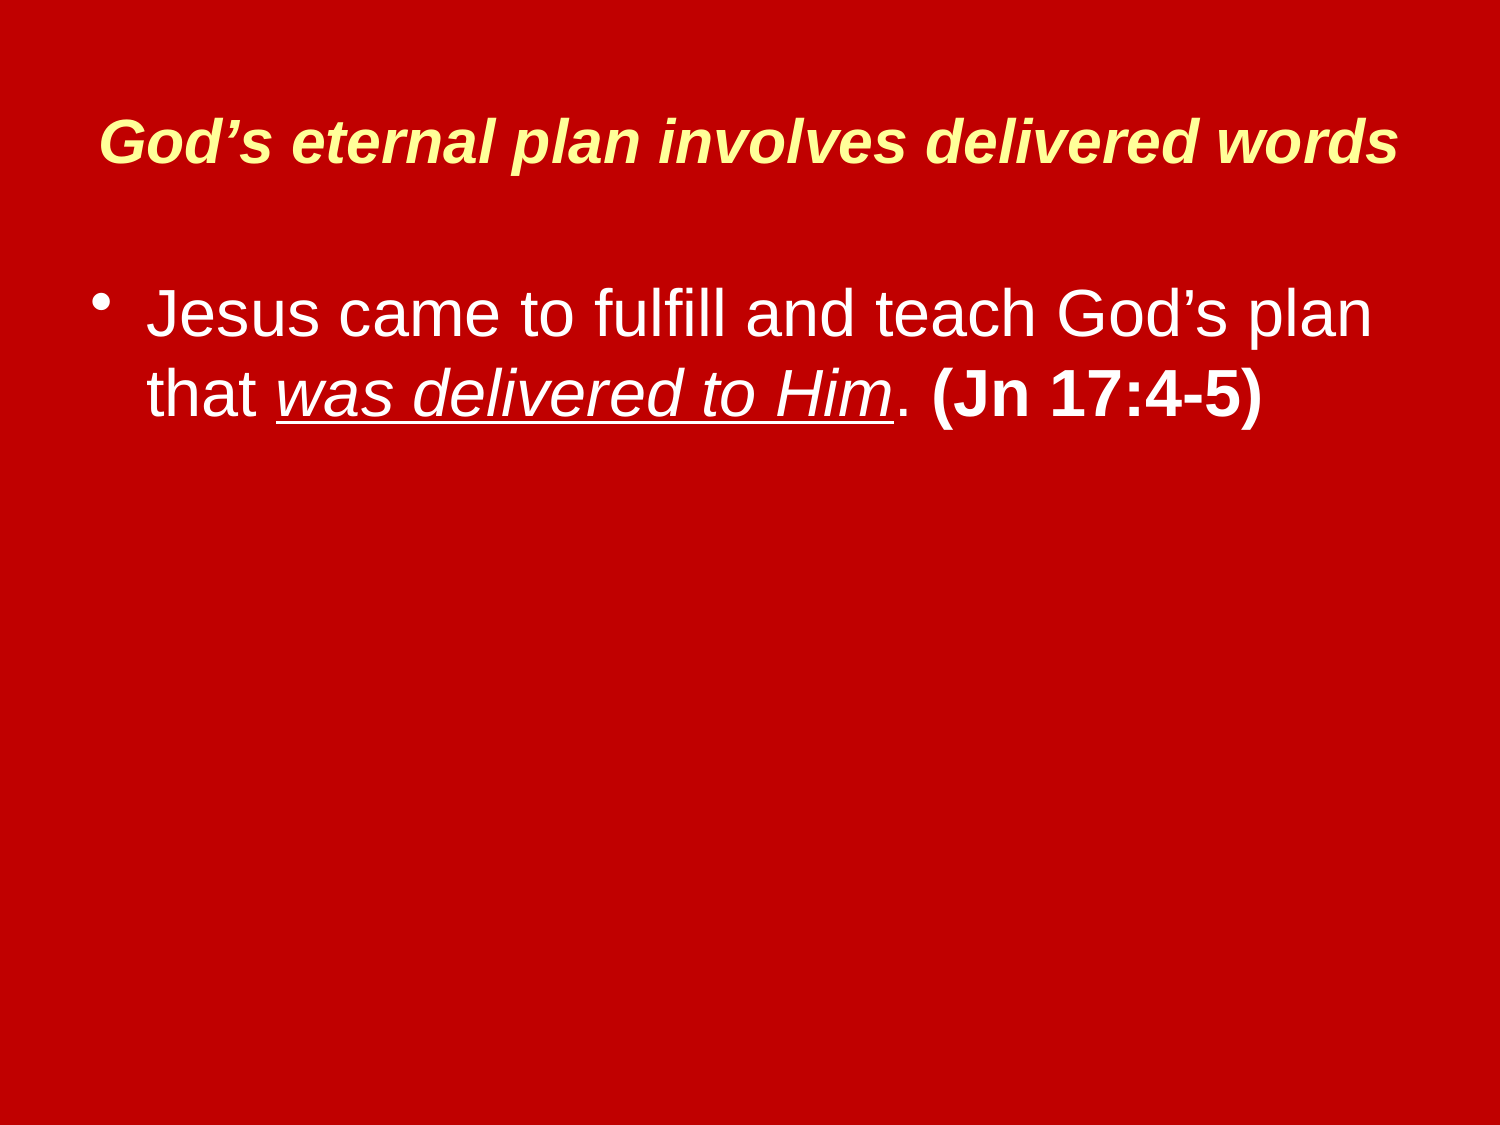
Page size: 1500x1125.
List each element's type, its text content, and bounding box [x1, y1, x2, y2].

title God’s eternal plan involves delivered words [75, 45, 1425, 233]
list Jesus came to fulfill and teach God’s plan that was delivered to Him. (Jn 17:4-5) [75, 262, 1425, 1005]
